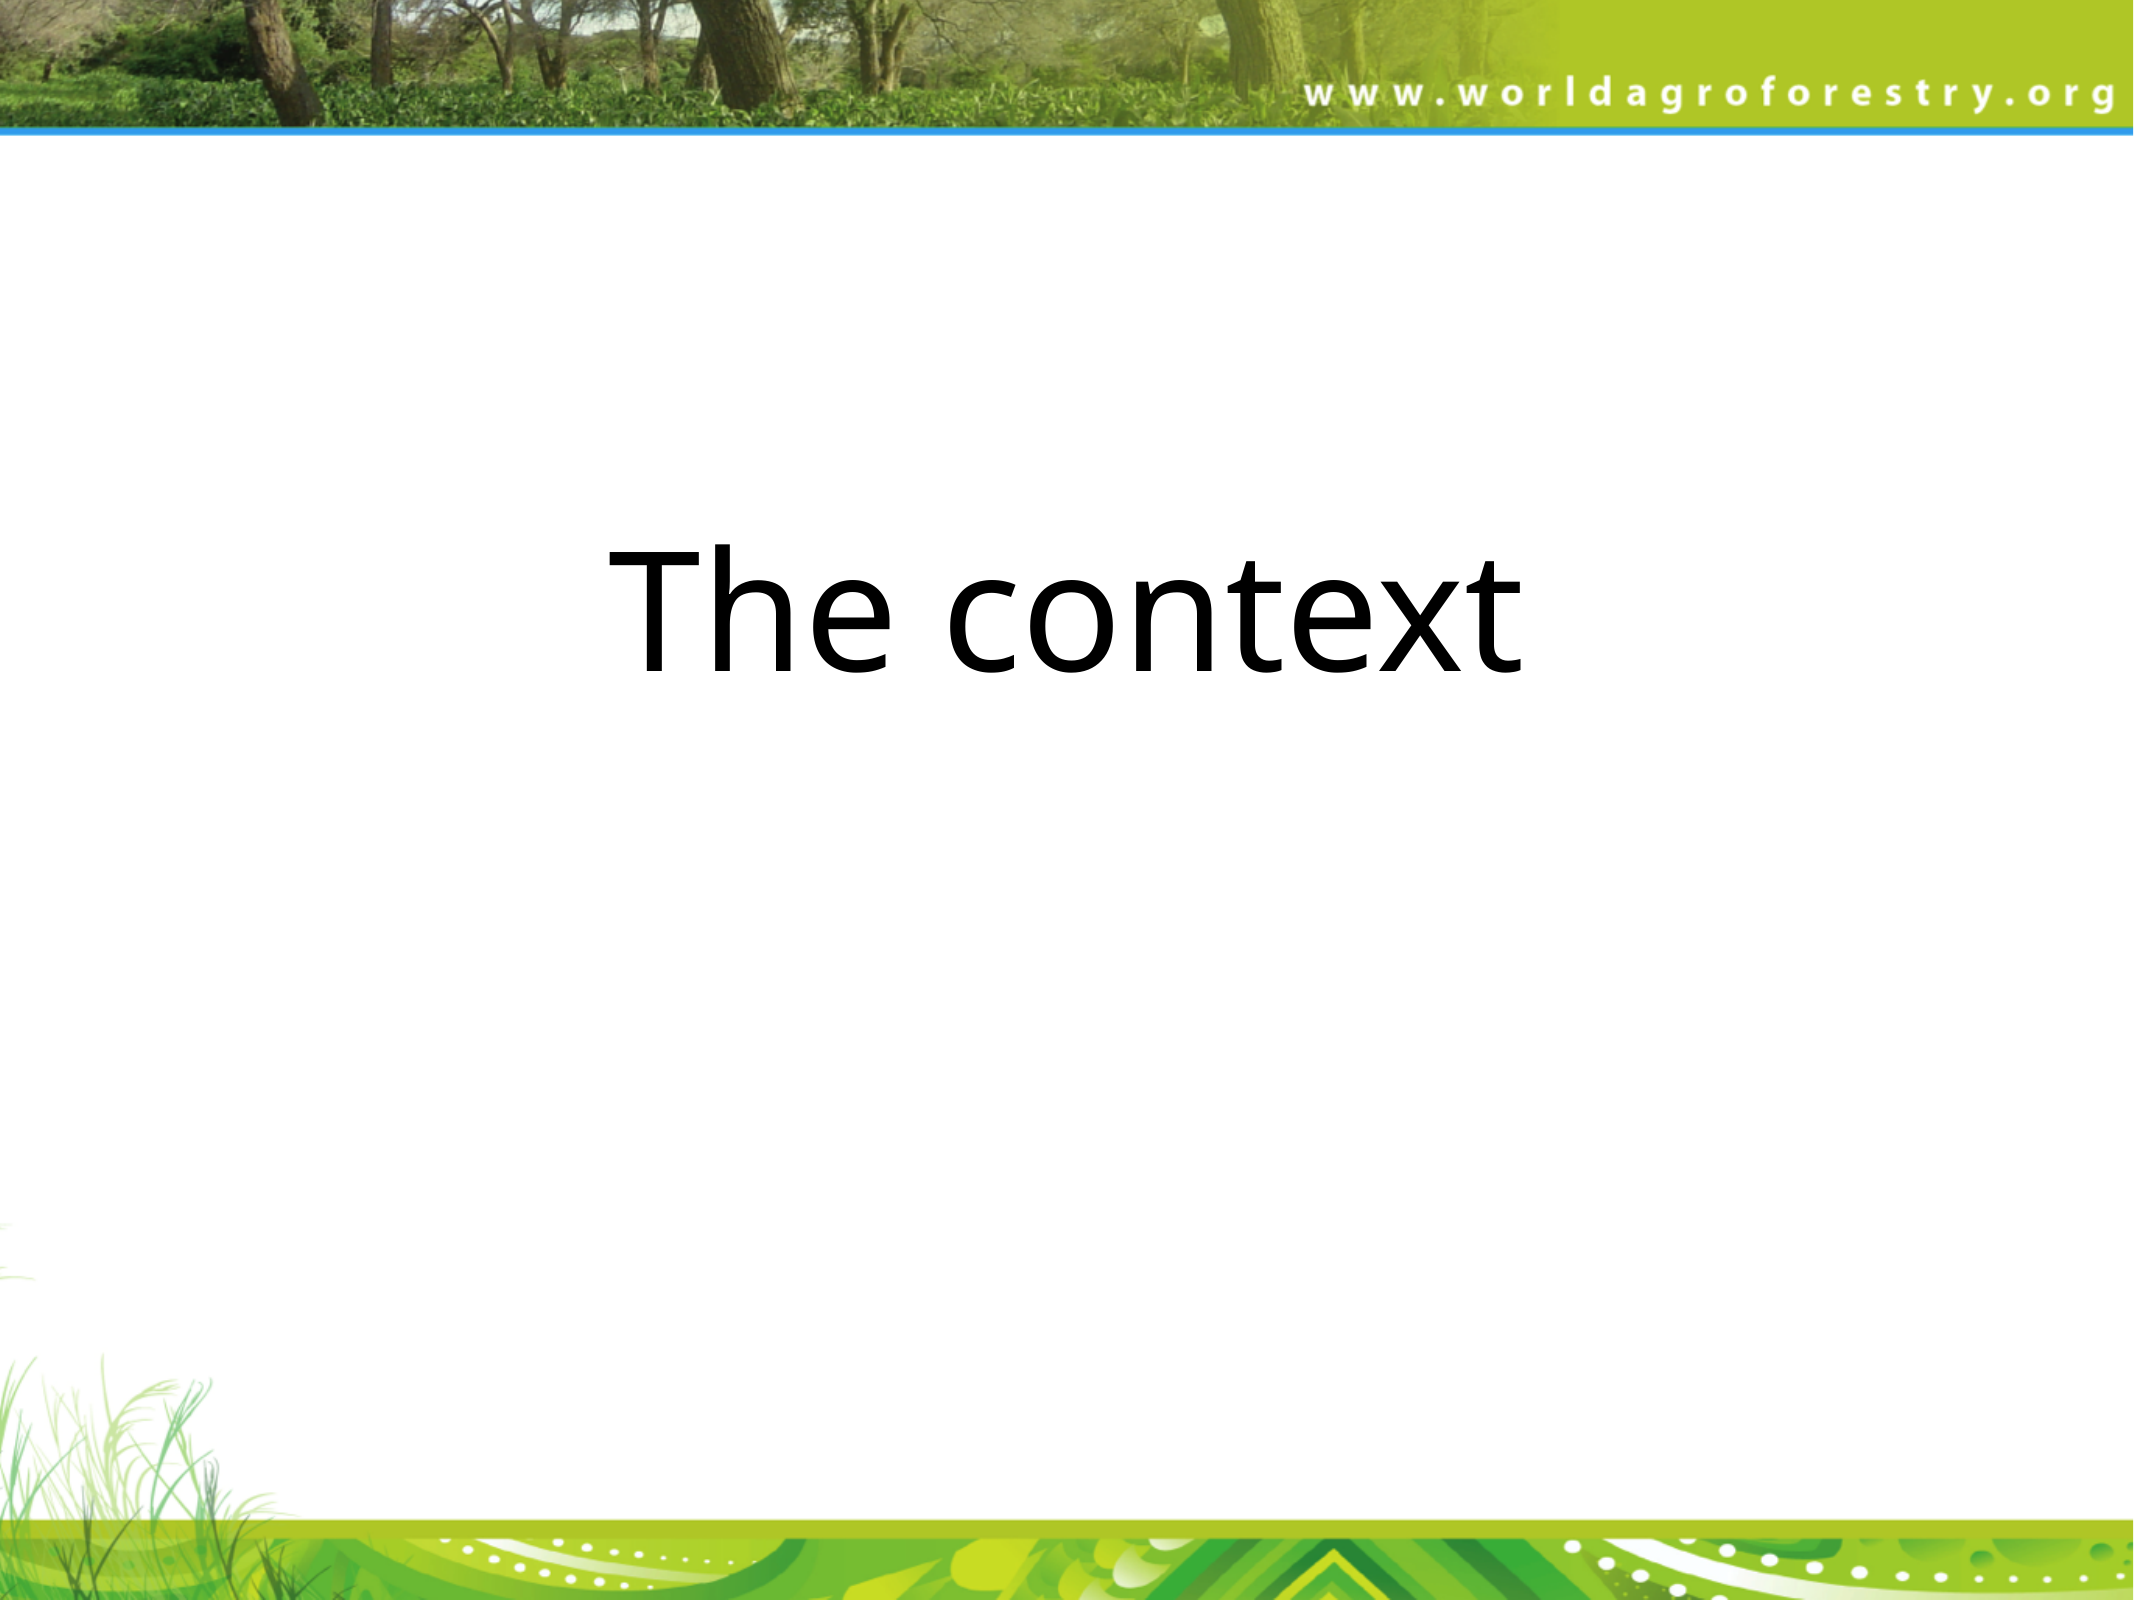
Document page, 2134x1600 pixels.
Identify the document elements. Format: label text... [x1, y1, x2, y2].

title The context [159, 497, 1974, 841]
picture [0, 0, 2134, 1600]
